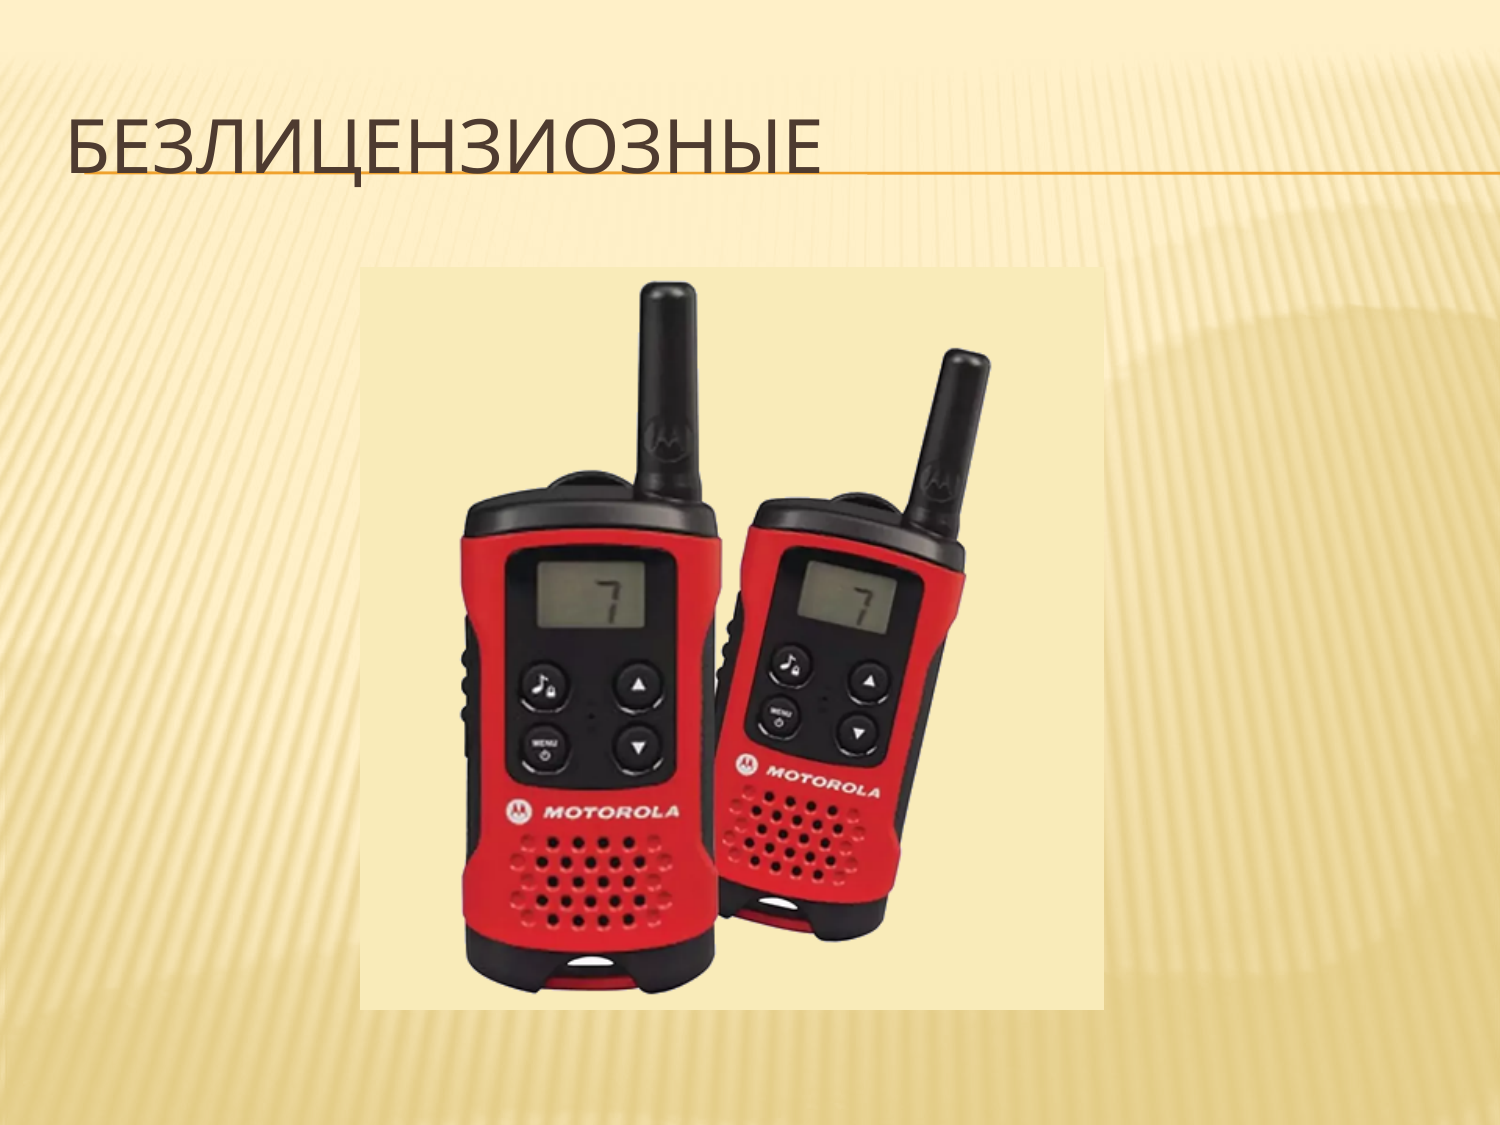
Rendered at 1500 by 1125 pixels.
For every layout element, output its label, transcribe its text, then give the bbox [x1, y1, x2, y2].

picture [359, 266, 1105, 1010]
title Безлицензиозные [50, 75, 1475, 213]
